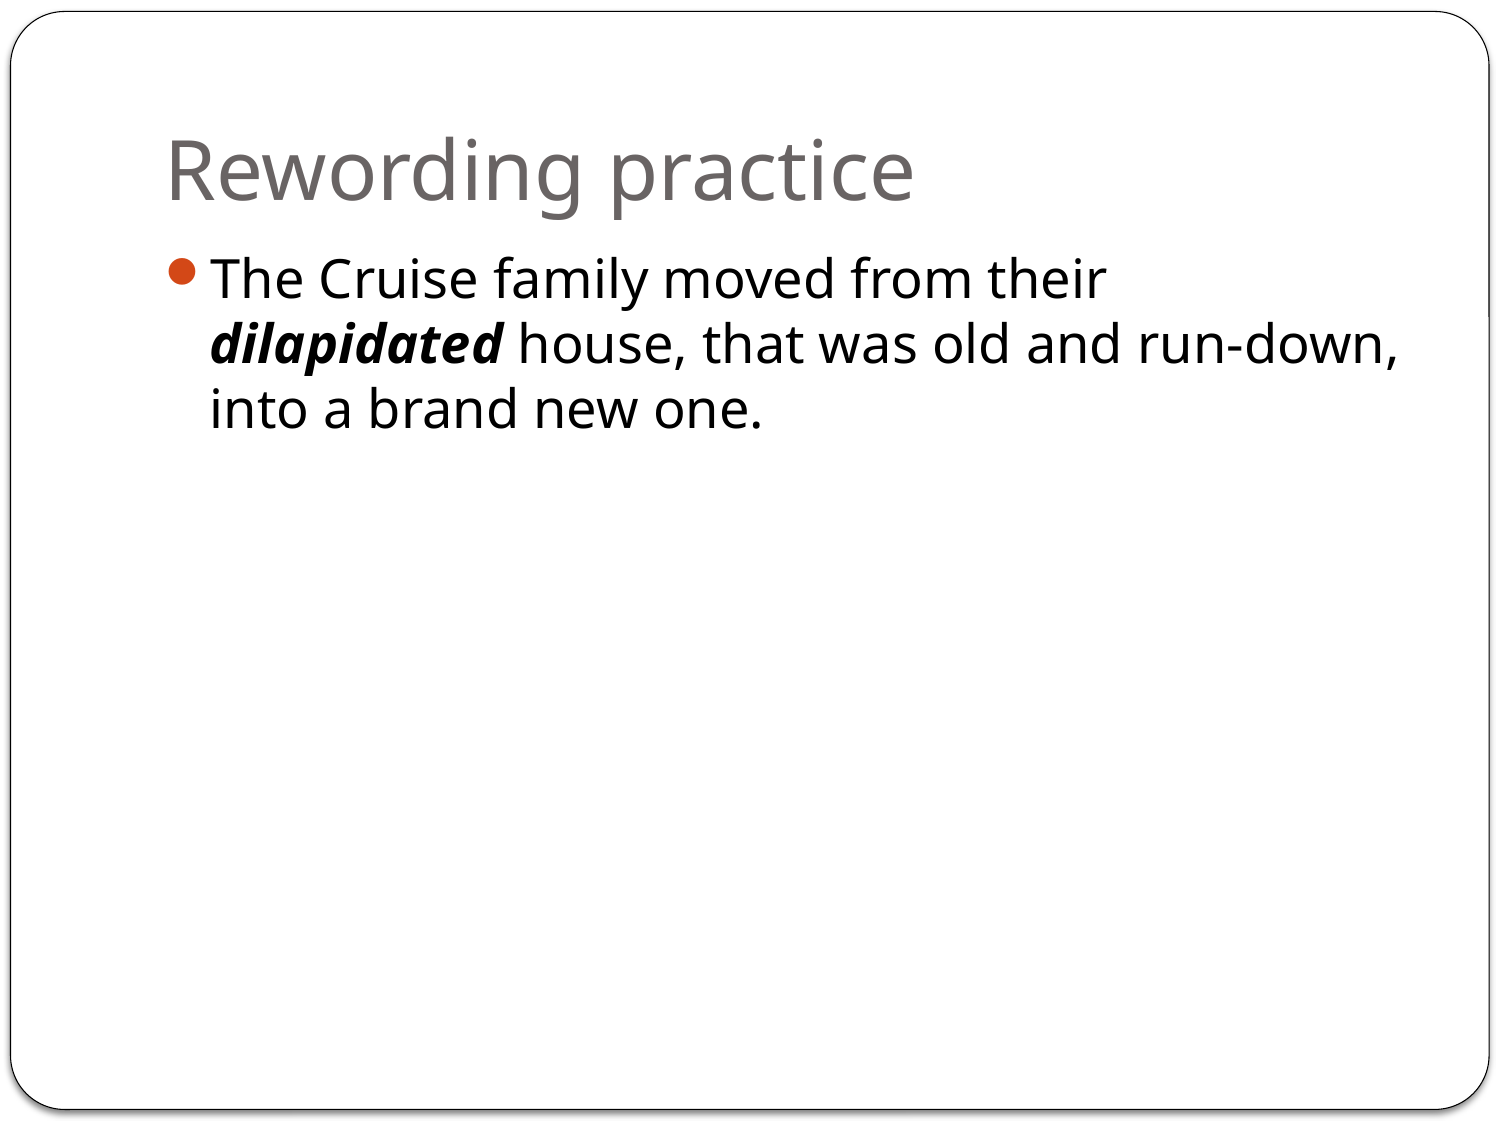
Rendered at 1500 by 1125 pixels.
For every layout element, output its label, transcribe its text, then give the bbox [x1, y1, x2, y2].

list The Cruise family moved from their dilapidated house, that was old and run-down, into a brand new one. [150, 237, 1425, 988]
title Rewording practice [150, 45, 1425, 233]
